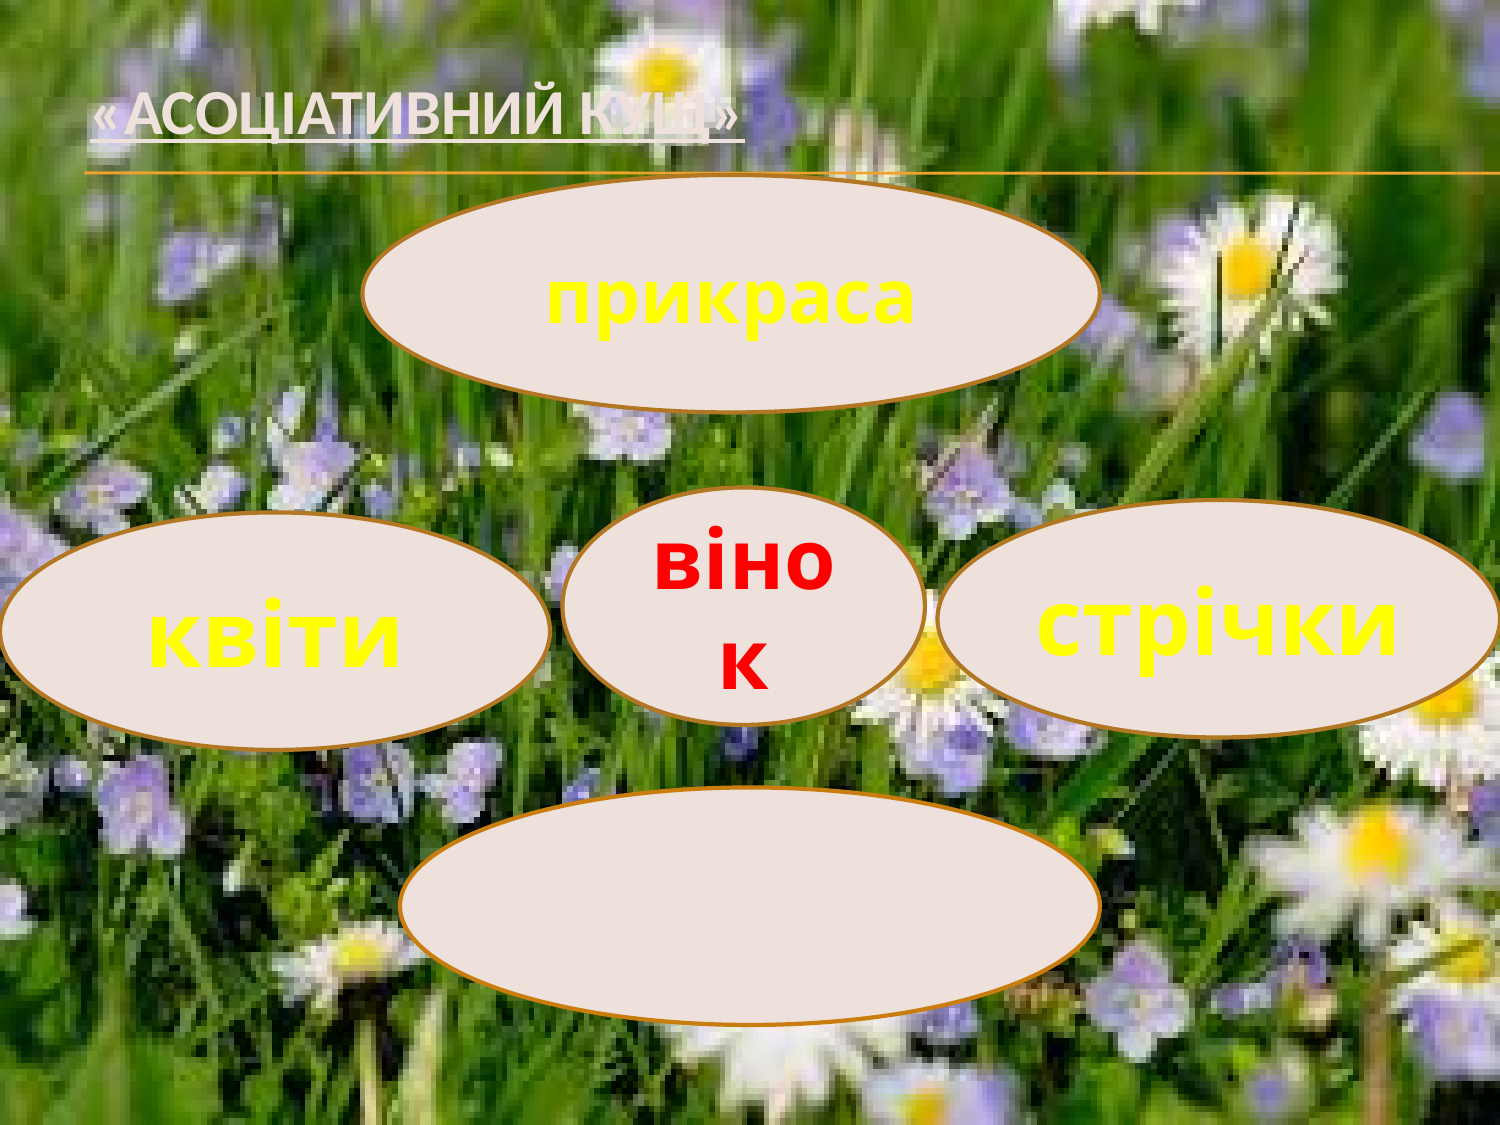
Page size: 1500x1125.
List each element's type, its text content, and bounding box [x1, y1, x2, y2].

title «Асоціативний кущ» [75, 62, 1363, 233]
text_box [397, 785, 1103, 1028]
text_box вінок [560, 485, 928, 728]
text_box прикраса [360, 172, 1102, 415]
text_box стрічки [935, 497, 1500, 740]
text_box квіти [0, 510, 553, 753]
picture [0, 0, 1500, 1125]
